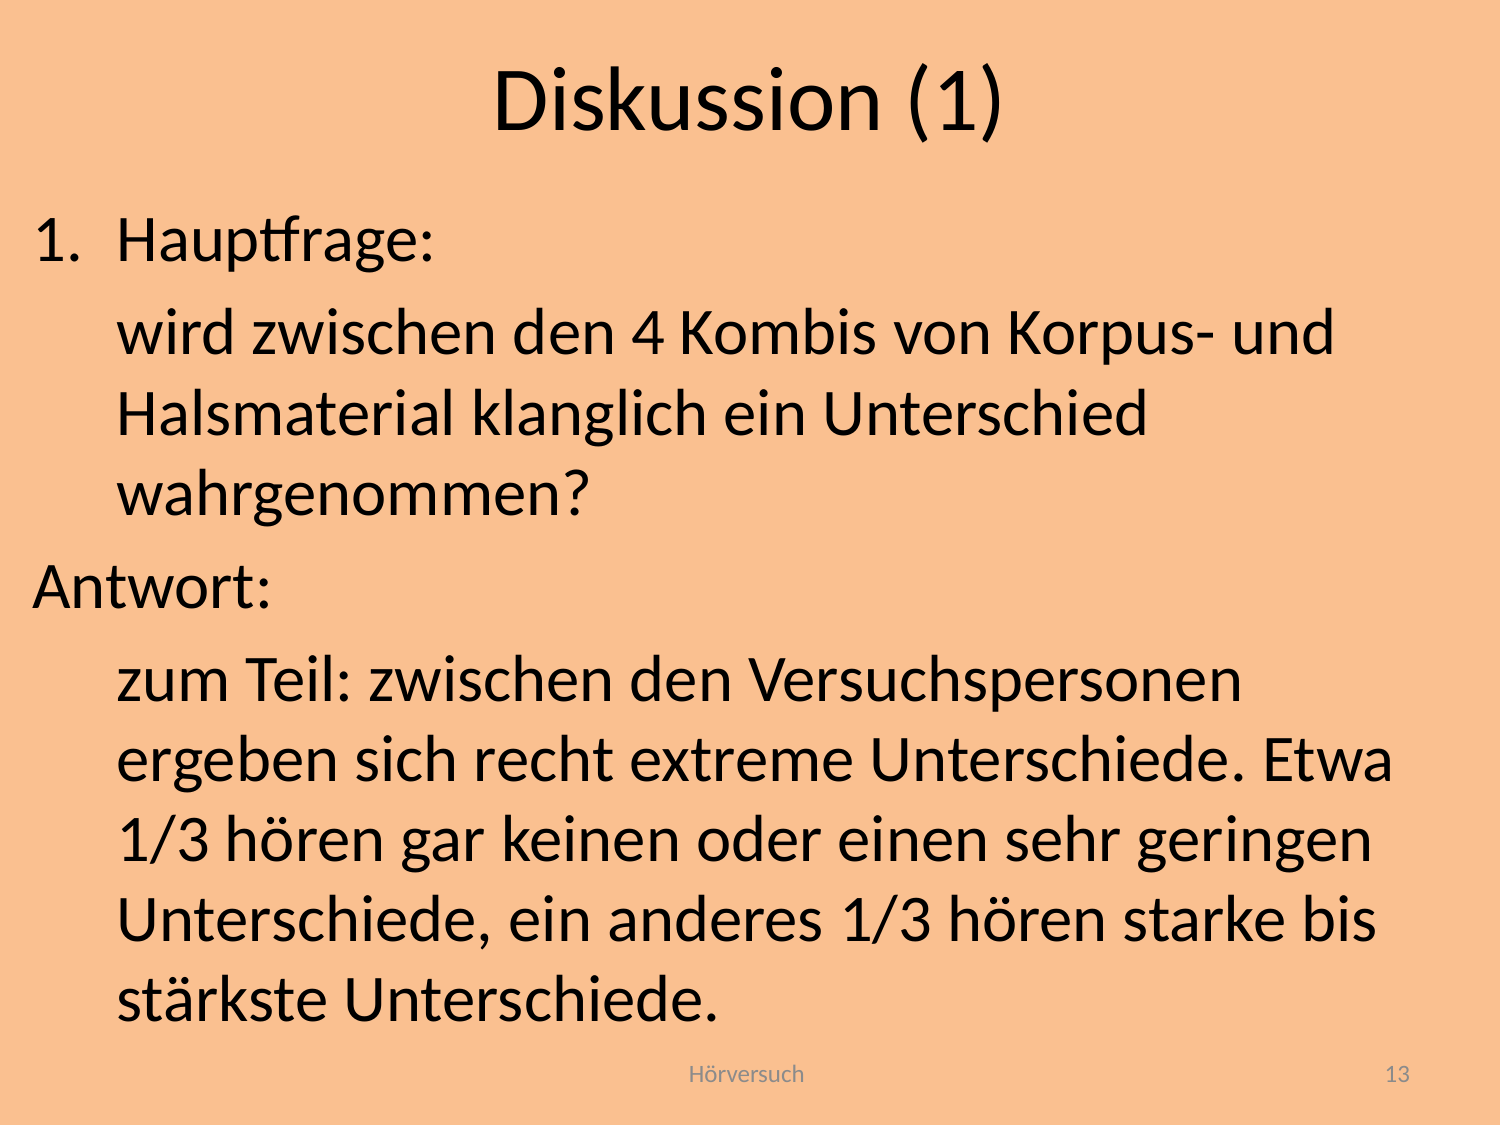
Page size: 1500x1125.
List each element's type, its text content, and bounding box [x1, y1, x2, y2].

title Diskussion (1) [75, 0, 1425, 187]
slide_number 13 [1074, 1042, 1425, 1103]
footer Hörversuch [512, 1042, 988, 1103]
list Hauptfrage: wird zwischen den 4 Kombis von Korpus- und Halsmaterial klanglich ein Unterschied wahrgenommen? Antwort: zum Teil: zwischen den Versuchspersonen ergeben sich recht extreme Unterschiede. Etwa 1/3 hören gar keinen oder einen sehr geringen Unterschiede, ein anderes 1/3 hören starke bis stärkste Unterschiede. [17, 187, 1481, 930]
